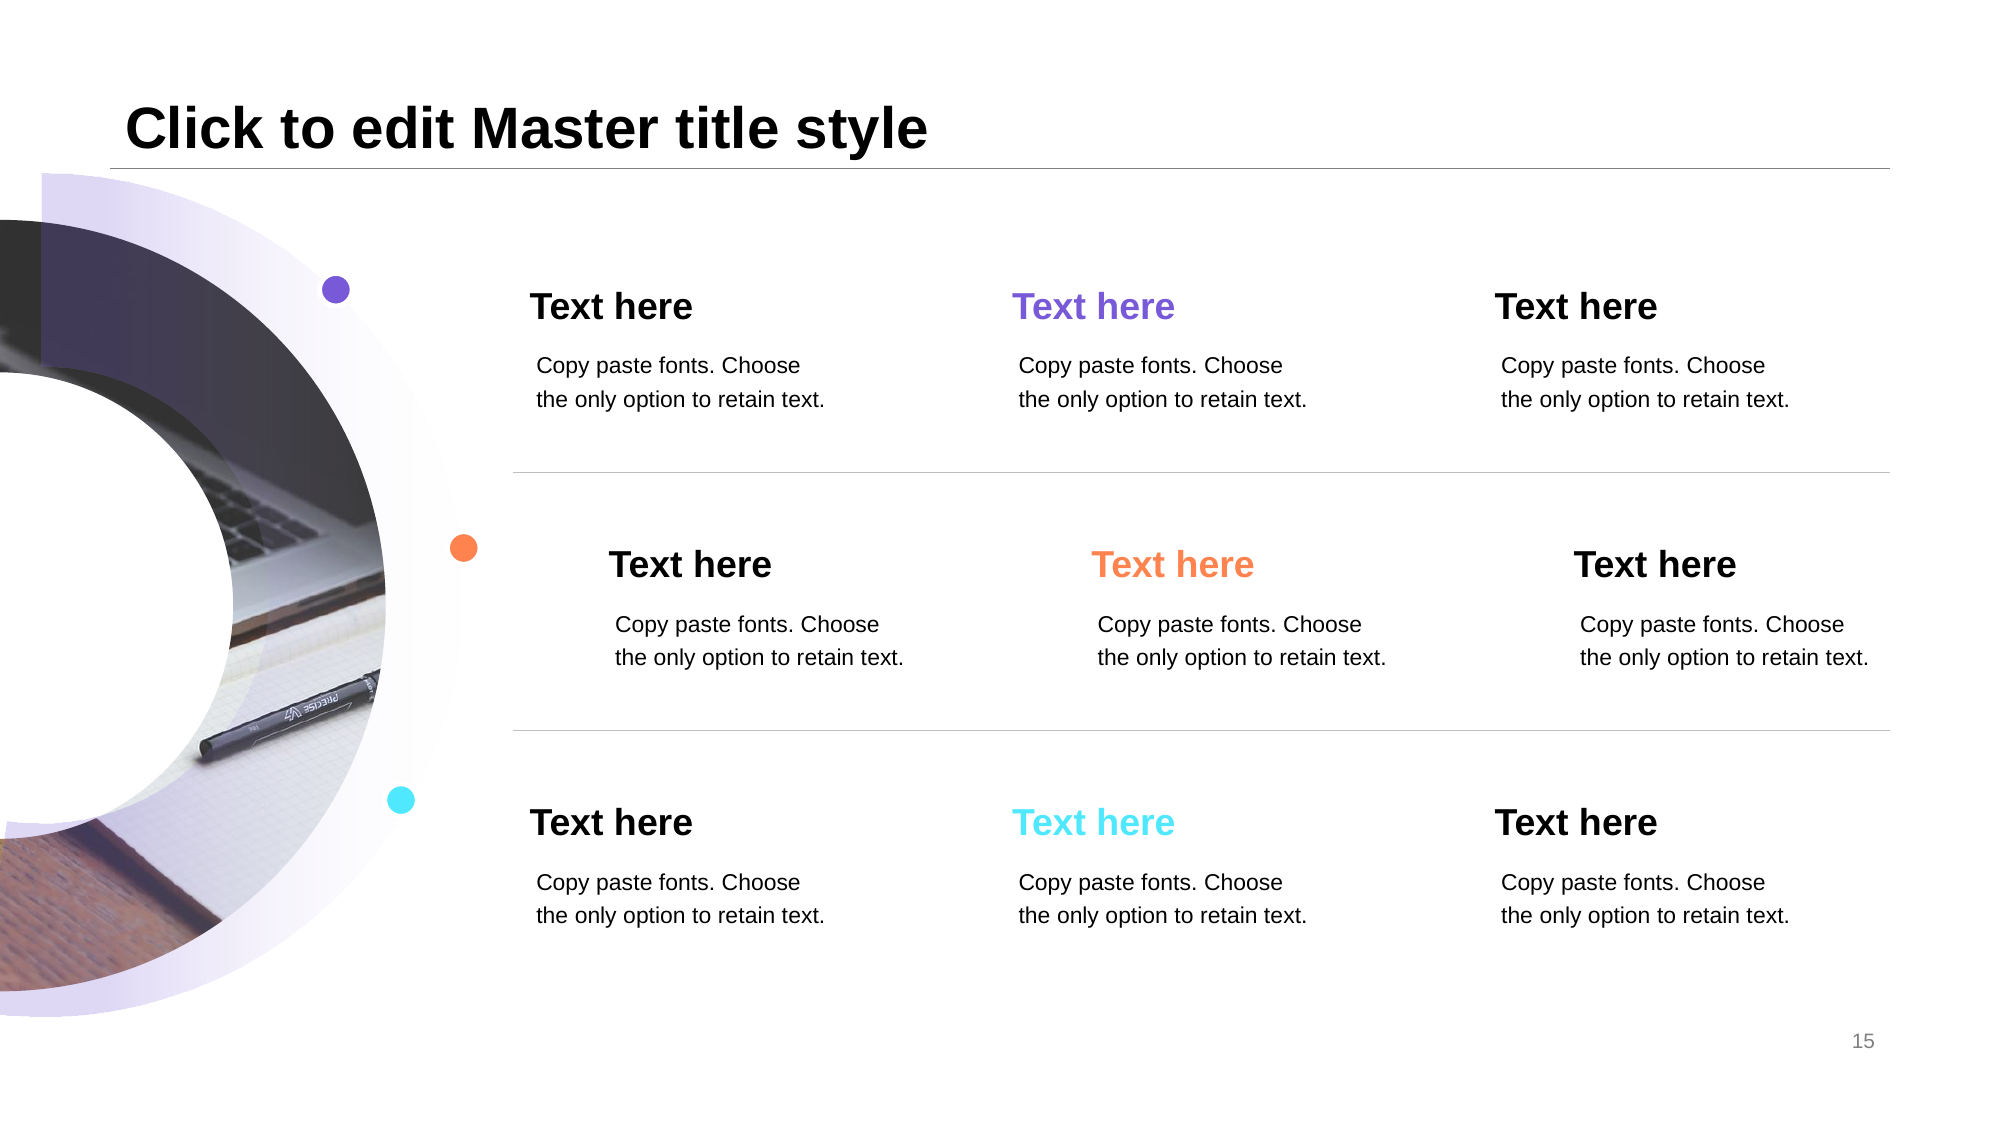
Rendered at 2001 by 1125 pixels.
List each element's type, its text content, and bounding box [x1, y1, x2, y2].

title Click to edit Master title style [109, 0, 1890, 169]
slide_number 15 [1412, 1023, 1890, 1058]
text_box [0, 172, 1891, 1017]
